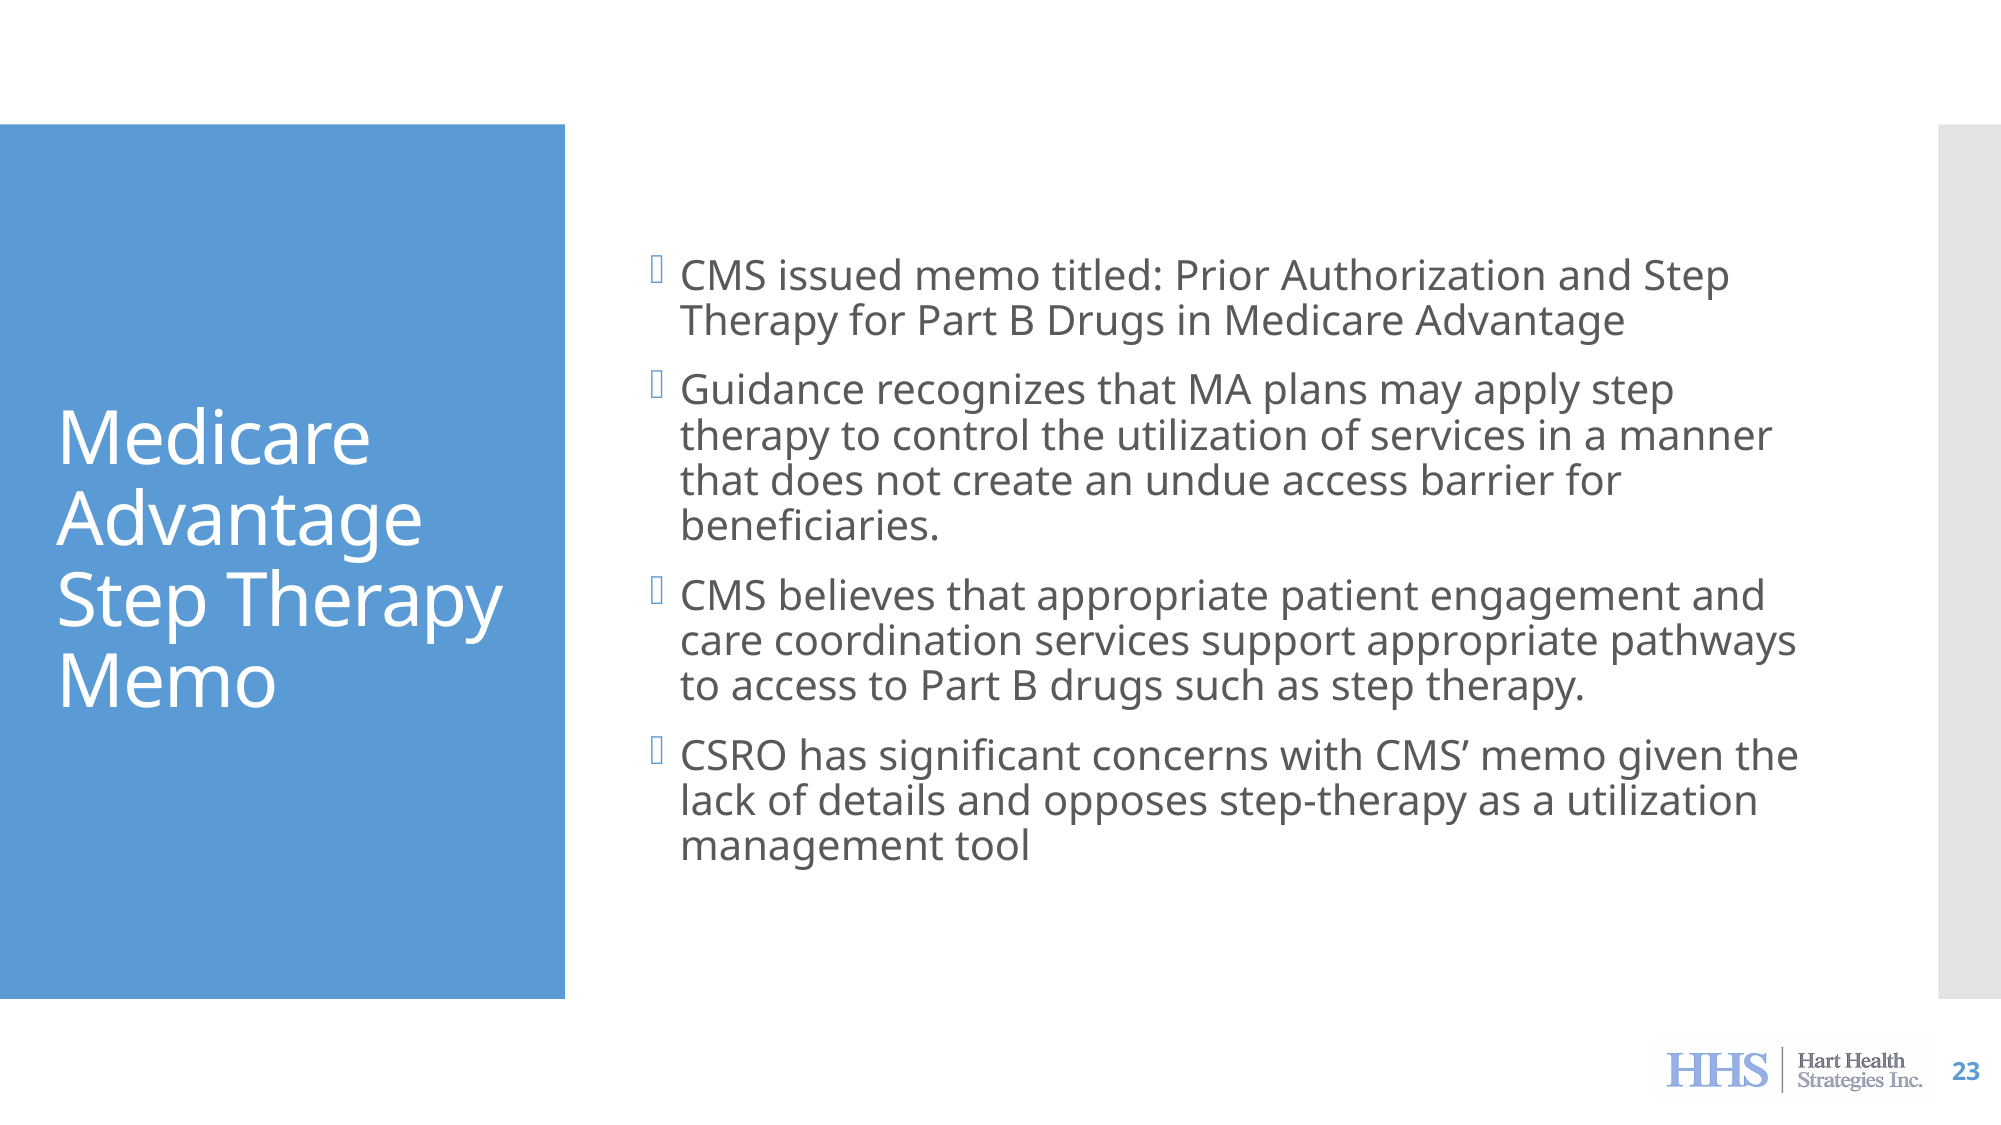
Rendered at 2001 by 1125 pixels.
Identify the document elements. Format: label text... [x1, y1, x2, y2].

list CMS issued memo titled: Prior Authorization and Step Therapy for Part B Drugs in Medicare Advantage Guidance recognizes that MA plans may apply step therapy to control the utilization of services in a manner that does not create an undue access barrier for beneficiaries. CMS believes that appropriate patient engagement and care coordination services support appropriate pathways to access to Part B drugs such as step therapy. CSRO has significant concerns with CMS’ memo given the lack of details and opposes step-therapy as a utilization management tool [634, 141, 1835, 982]
title Medicare Advantage Step Therapy Memo [41, 184, 525, 940]
slide_number 23 [1744, 1042, 1996, 1103]
